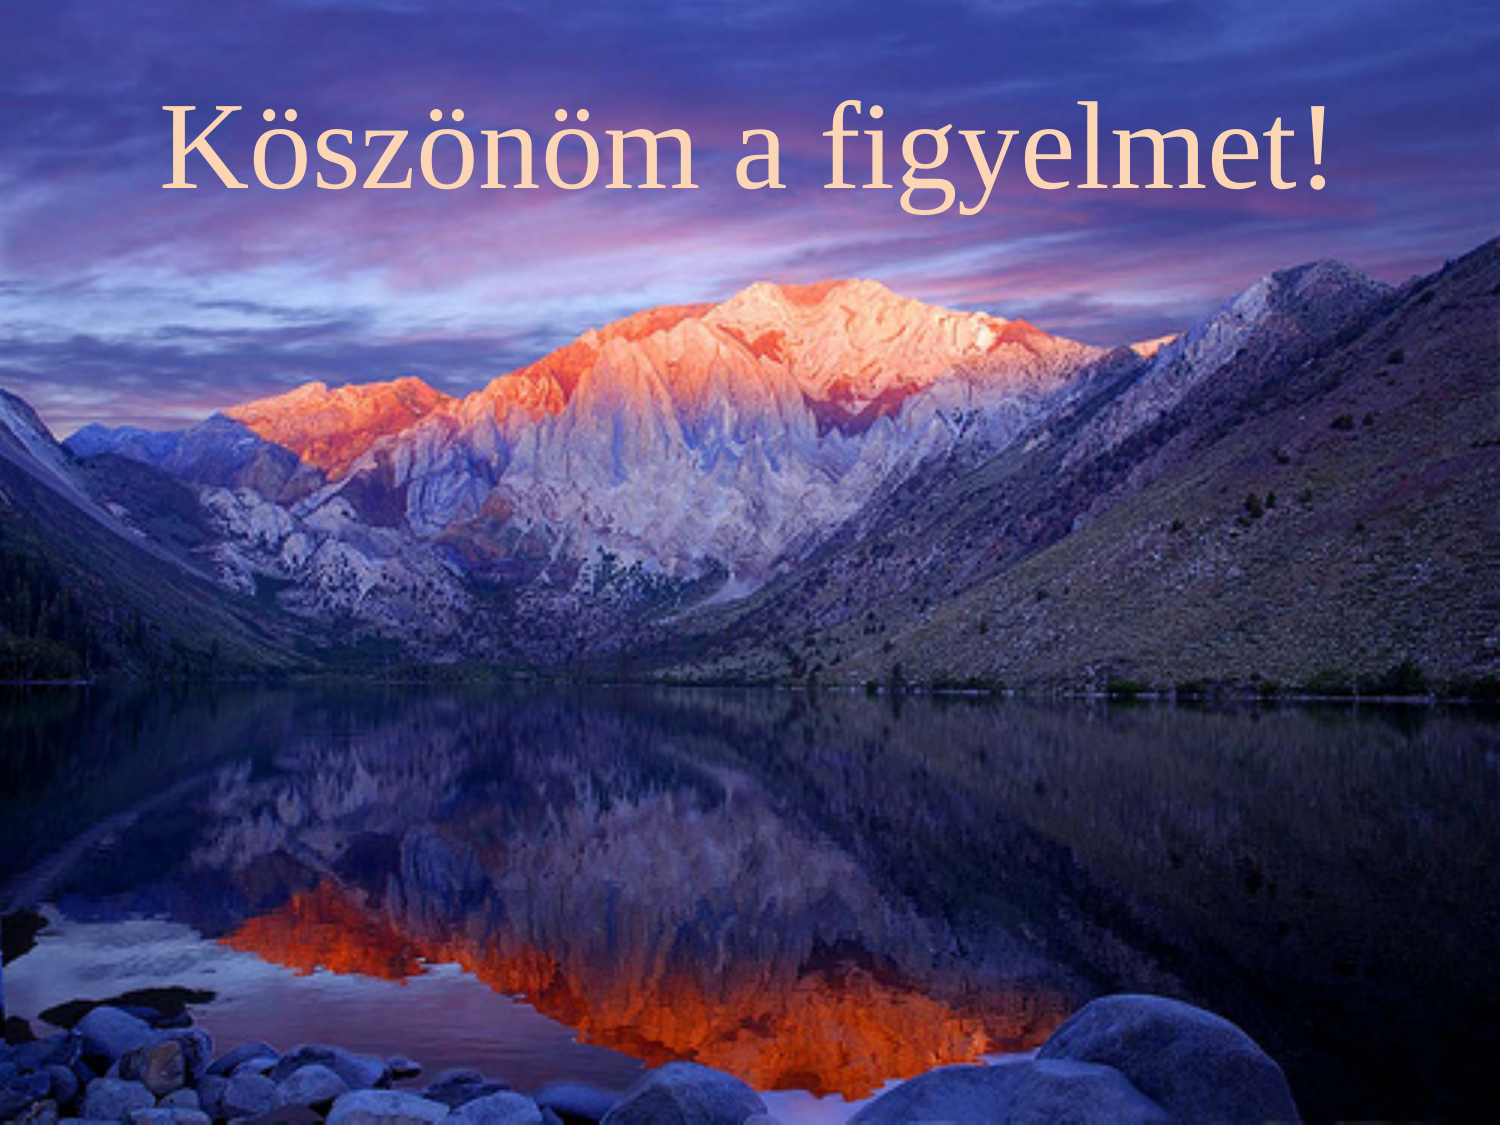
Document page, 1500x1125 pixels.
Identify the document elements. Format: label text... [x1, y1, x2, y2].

picture [0, 0, 1500, 1125]
title Köszönöm a figyelmet! [75, 45, 1425, 233]
